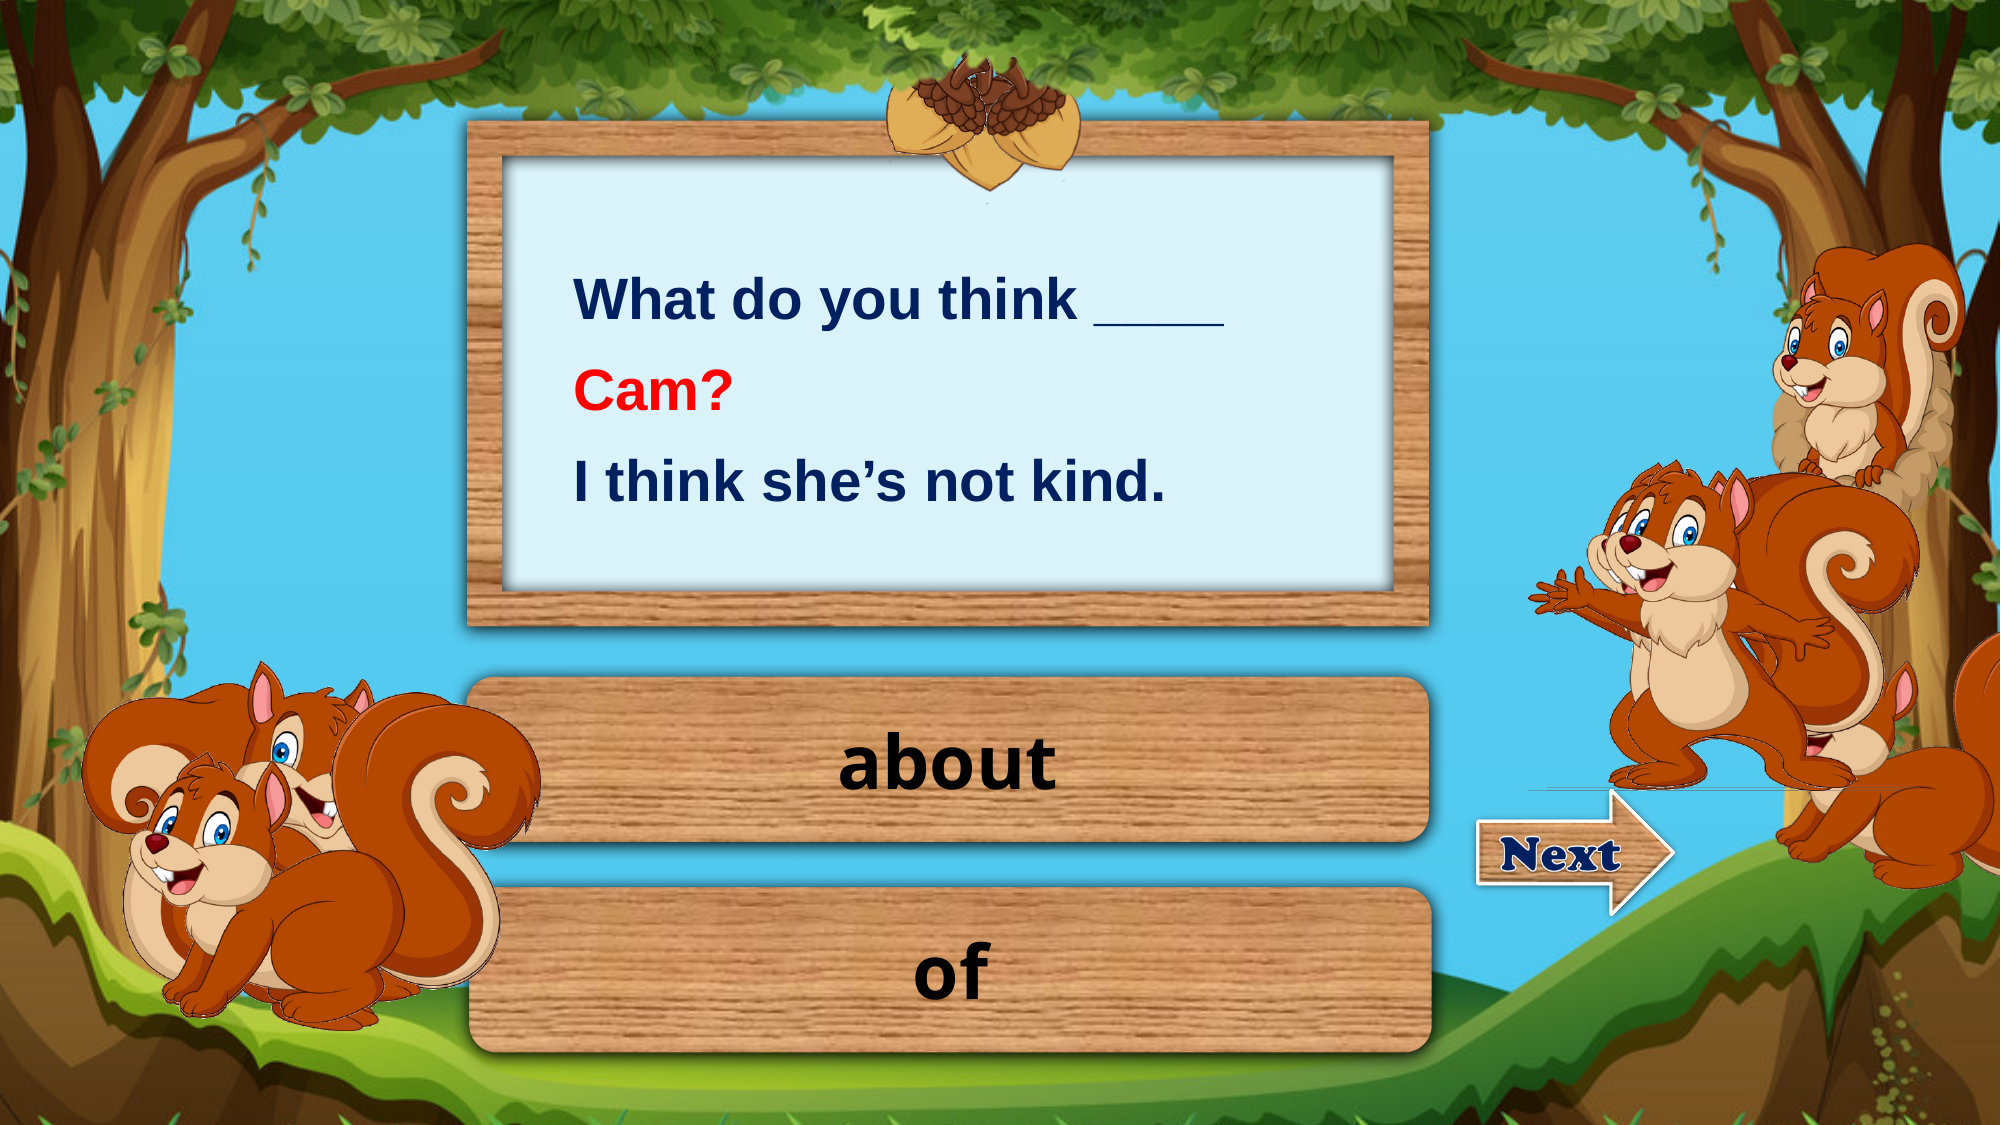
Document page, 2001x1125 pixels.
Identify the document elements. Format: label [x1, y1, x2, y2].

text_box [467, 120, 1429, 627]
picture [0, 0, 2001, 1125]
